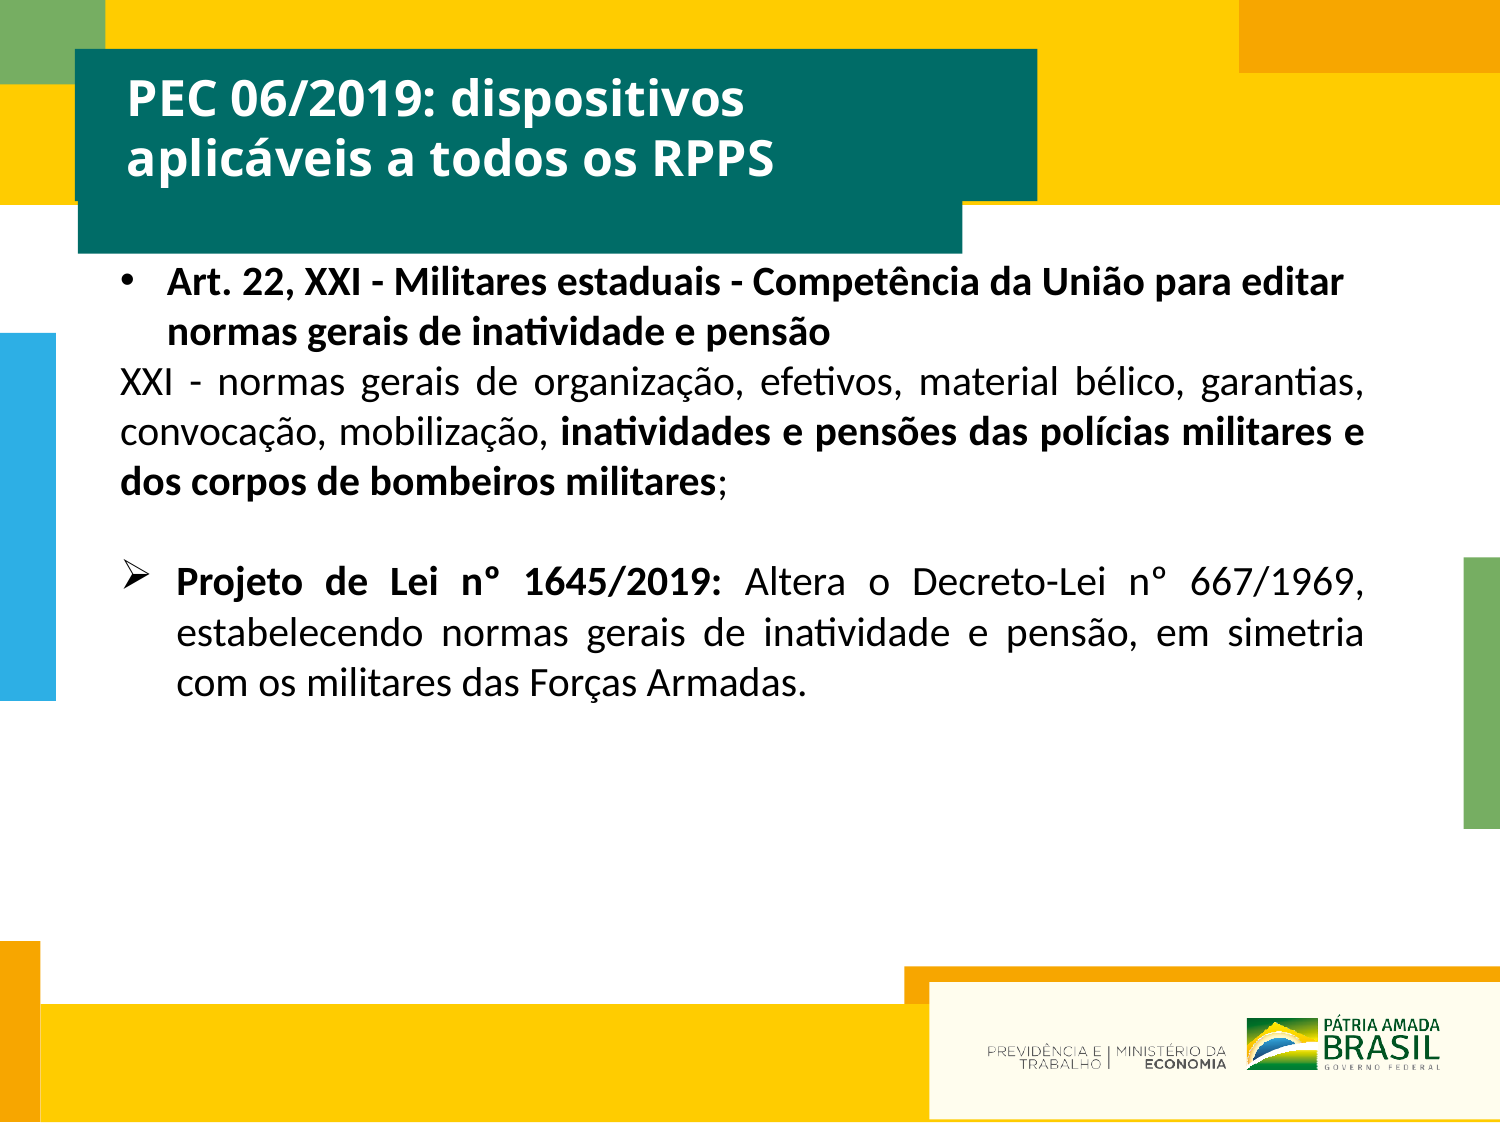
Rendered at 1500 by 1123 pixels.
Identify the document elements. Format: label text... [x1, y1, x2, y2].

text_box [0, 332, 56, 701]
text_box [1239, 0, 1500, 73]
text_box [0, 941, 41, 1122]
text_box [0, 85, 77, 205]
text_box [74, 48, 1038, 202]
text_box [0, 0, 106, 85]
text_box [1463, 557, 1500, 829]
text_box [904, 966, 1500, 1004]
text_box [1246, 1050, 1318, 1070]
text_box [1324, 1014, 1440, 1070]
text_box [106, 0, 1500, 205]
text_box [1253, 1038, 1295, 1050]
text_box [1247, 1031, 1303, 1050]
text_box [929, 982, 1500, 1120]
title PEC 06/2019: dispositivos aplicáveis a todos os RPPS [77, 53, 963, 254]
text_box [1246, 1018, 1318, 1050]
text_box [1274, 1042, 1318, 1050]
text_box [988, 1043, 1226, 1069]
text_box [40, 1004, 1500, 1123]
text_box Art. 22, XXI - Militares estaduais - Competência da União para editar normas gerais de inatividade e pensão XXI - normas gerais de organização, efetivos, material bélico, garantias, convocação, mobilização, inatividades e pensões das polícias militares e dos corpos de bombeiros militares; Projeto de Lei nº 1645/2019: Altera o Decreto-Lei nº 667/1969, estabelecendo normas gerais de inatividade e pensão, em simetria com os militares das Forças Armadas. [105, 246, 1381, 712]
